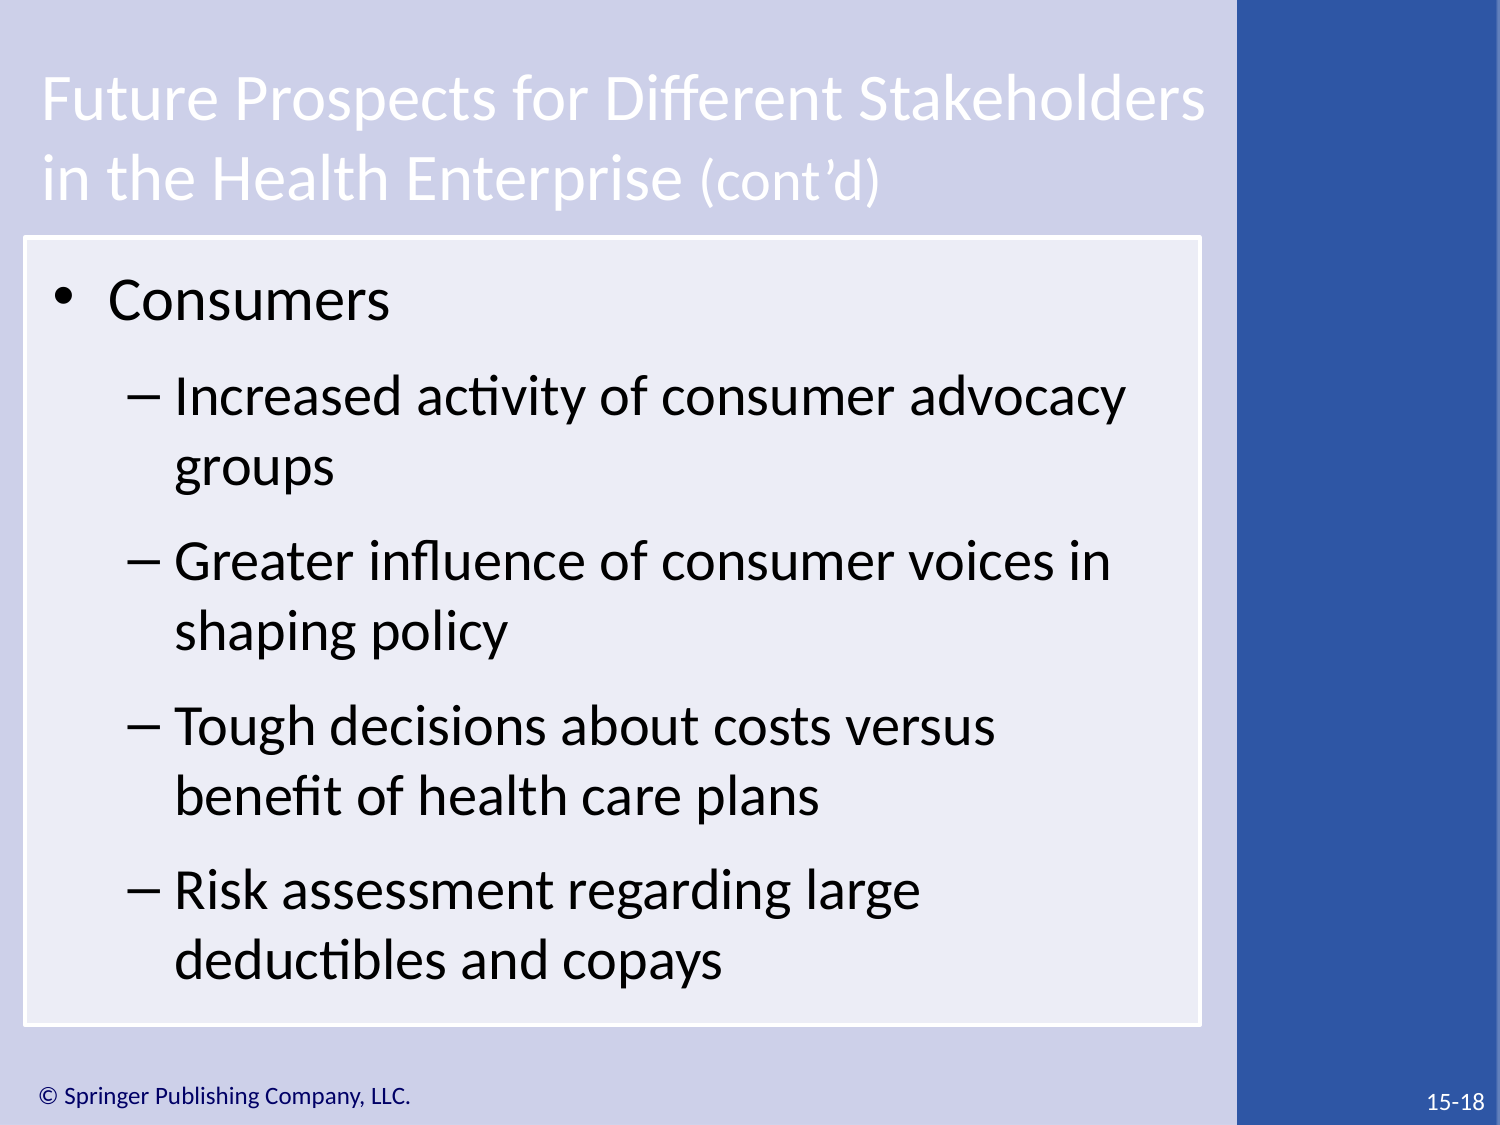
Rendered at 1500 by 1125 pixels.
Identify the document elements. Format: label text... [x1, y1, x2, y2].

slide_number 15-18 [1149, 1074, 1500, 1125]
list Consumers Increased activity of consumer advocacy groups Greater influence of consumer voices in shaping policy Tough decisions about costs versus benefit of health care plans Risk assessment regarding large deductibles and copays [37, 249, 1175, 1005]
title Future Prospects for Different Stakeholders in the Health Enterprise (cont’d) [25, 50, 1238, 218]
picture [0, 0, 1500, 1125]
